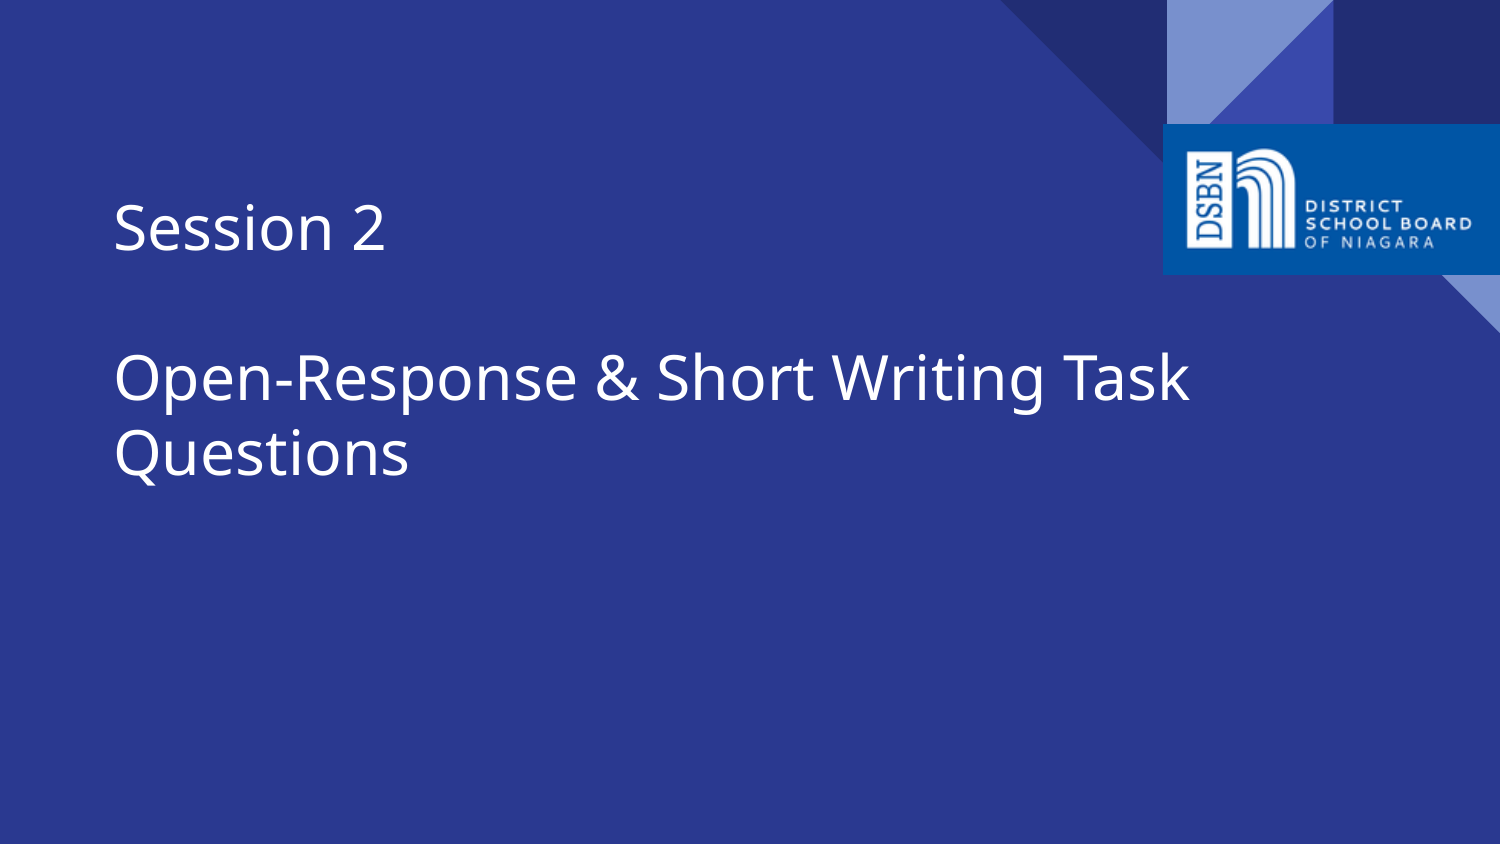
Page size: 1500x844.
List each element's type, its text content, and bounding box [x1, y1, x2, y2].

picture [1163, 124, 1500, 275]
title Session 2 Open-Response & Short Writing Task Questions [98, 176, 1447, 605]
